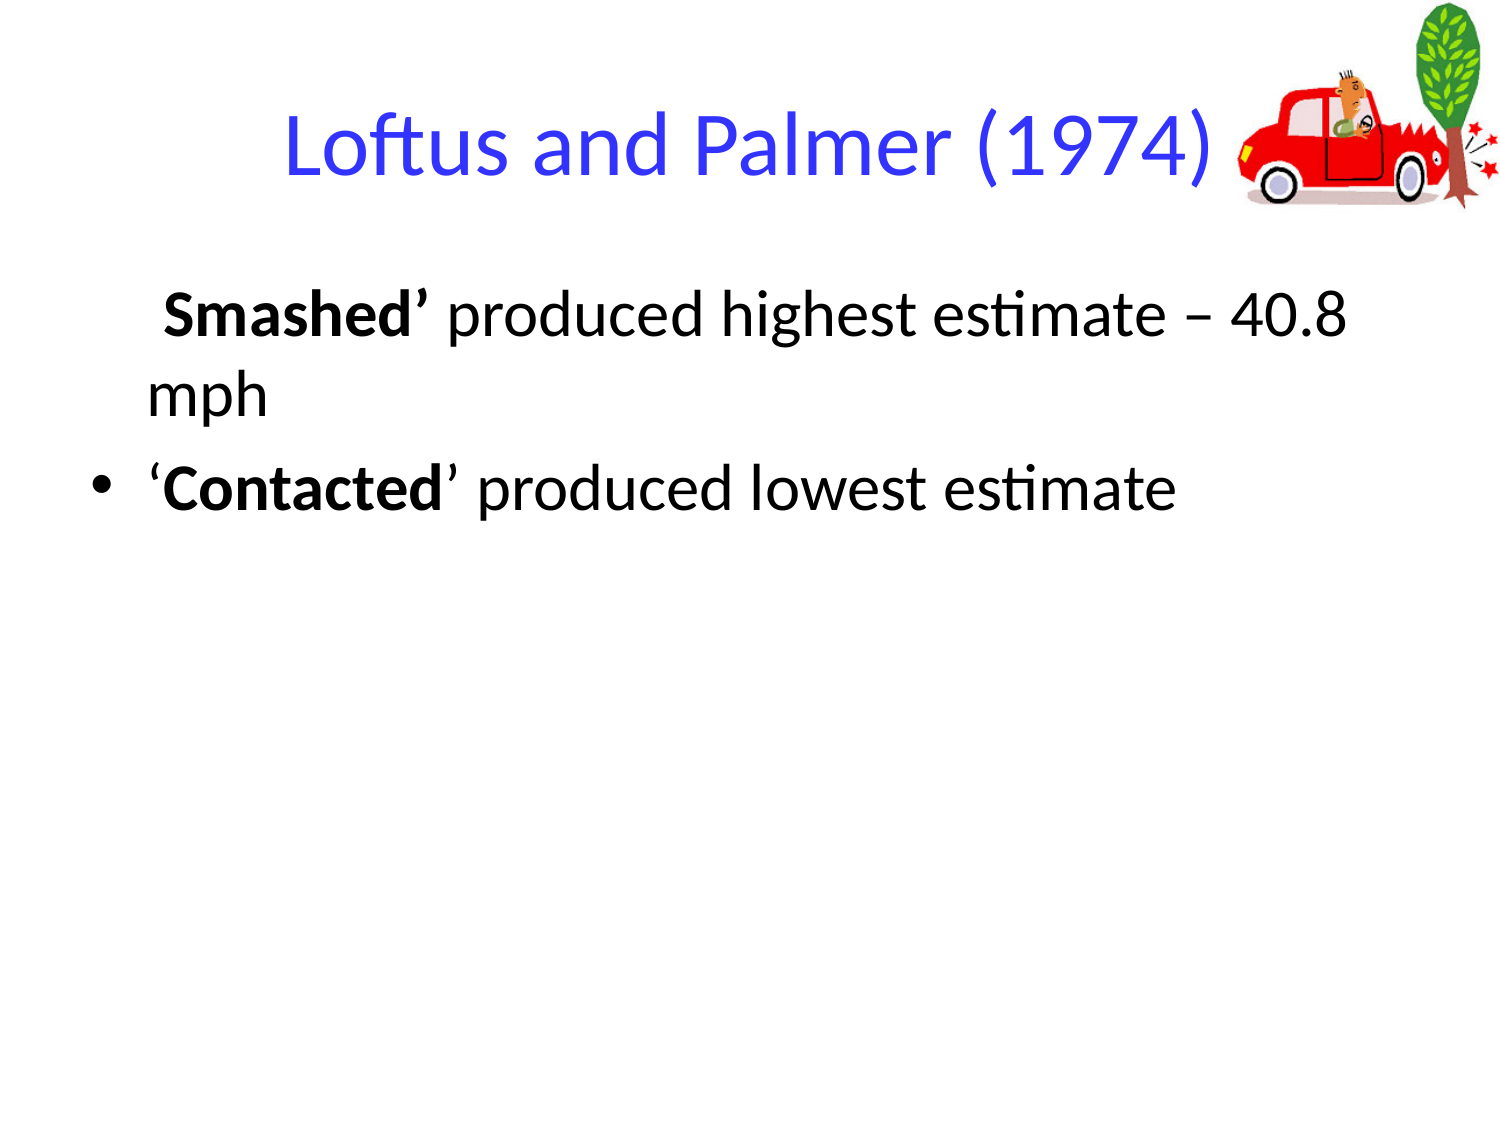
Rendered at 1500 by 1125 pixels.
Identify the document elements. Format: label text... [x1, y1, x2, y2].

picture [1234, 0, 1500, 213]
title Loftus and Palmer (1974) [75, 45, 1425, 233]
list ‘Smashed’ produced highest estimate – 40.8 mph ‘Contacted’ produced lowest estimate [75, 262, 1425, 1005]
